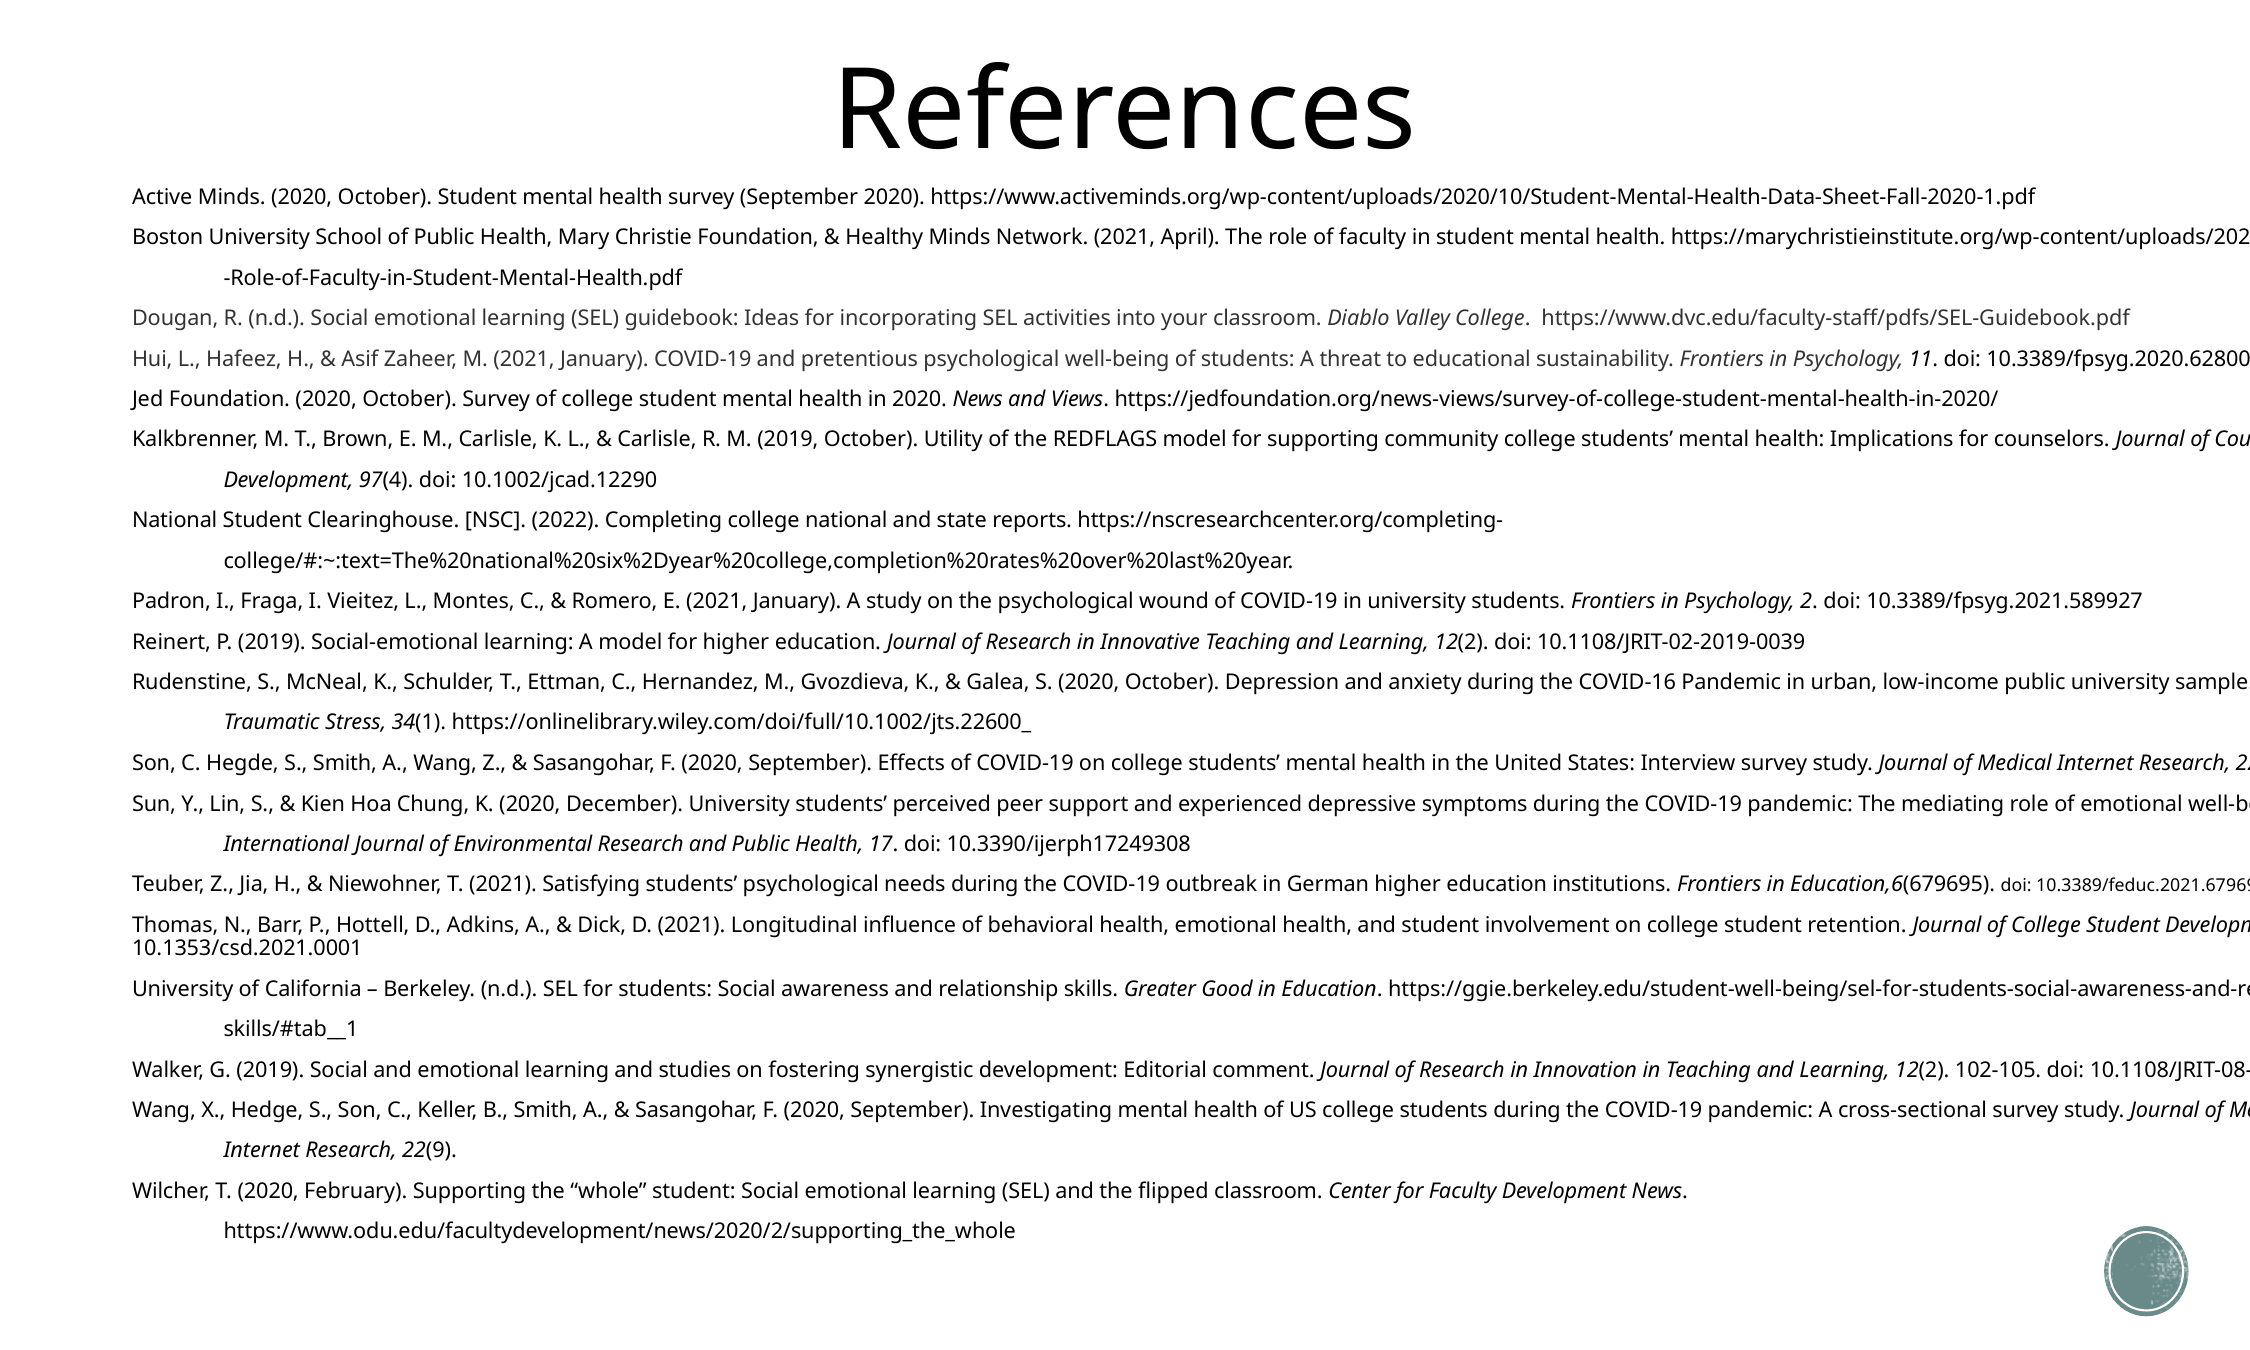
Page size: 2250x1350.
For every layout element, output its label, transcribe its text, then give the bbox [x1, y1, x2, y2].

title References [196, 0, 2054, 178]
list Active Minds. (2020, October). Student mental health survey (September 2020). https://www.activeminds.org/wp-content/uploads/2020/10/Student-Mental-Health-Data-Sheet-Fall-2020-1.pdf Boston University School of Public Health, Mary Christie Foundation, & Healthy Minds Network. (2021, April). The role of faculty in student mental health. https://marychristieinstitute.org/wp-content/uploads/2021/04/The -Role-of-Faculty-in-Student-Mental-Health.pdf Dougan, R. (n.d.). Social emotional learning (SEL) guidebook: Ideas for incorporating SEL activities into your classroom. Diablo Valley College. https://www.dvc.edu/faculty-staff/pdfs/SEL-Guidebook.pdf Hui, L., Hafeez, H., & Asif Zaheer, M. (2021, January). COVID-19 and pretentious psychological well-being of students: A threat to educational sustainability. Frontiers in Psychology, 11. doi: 10.3389/fpsyg.2020.628003 Jed Foundation. (2020, October). Survey of college student mental health in 2020. News and Views. https://jedfoundation.org/news-views/survey-of-college-student-mental-health-in-2020/ Kalkbrenner, M. T., Brown, E. M., Carlisle, K. L., & Carlisle, R. M. (2019, October). Utility of the REDFLAGS model for supporting community college students’ mental health: Implications for counselors. Journal of Counseling and Development, 97(4). doi: 10.1002/jcad.12290 National Student Clearinghouse. [NSC]. (2022). Completing college national and state reports. https://nscresearchcenter.org/completing- college/#:~:text=The%20national%20six%2Dyear%20college,completion%20rates%20over%20last%20year. Padron, I., Fraga, I. Vieitez, L., Montes, C., & Romero, E. (2021, January). A study on the psychological wound of COVID-19 in university students. Frontiers in Psychology, 2. doi: 10.3389/fpsyg.2021.589927 Reinert, P. (2019). Social-emotional learning: A model for higher education. Journal of Research in Innovative Teaching and Learning, 12(2). doi: 10.1108/JRIT-02-2019-0039 Rudenstine, S., McNeal, K., Schulder, T., Ettman, C., Hernandez, M., Gvozdieva, K., & Galea, S. (2020, October). Depression and anxiety during the COVID-16 Pandemic in urban, low-income public university sample. Journal of Traumatic Stress, 34(1). https://onlinelibrary.wiley.com/doi/full/10.1002/jts.22600_ Son, C. Hegde, S., Smith, A., Wang, Z., & Sasangohar, F. (2020, September). Effects of COVID-19 on college students’ mental health in the United States: Interview survey study. Journal of Medical Internet Research, 22. Sun, Y., Lin, S., & Kien Hoa Chung, K. (2020, December). University students’ perceived peer support and experienced depressive symptoms during the COVID-19 pandemic: The mediating role of emotional well-being. International Journal of Environmental Research and Public Health, 17. doi: 10.3390/ijerph17249308 Teuber, Z., Jia, H., & Niewohner, T. (2021). Satisfying students’ psychological needs during the COVID-19 outbreak in German higher education institutions. Frontiers in Education,6(679695). doi: 10.3389/feduc.2021.679695 Thomas, N., Barr, P., Hottell, D., Adkins, A., & Dick, D. (2021). Longitudinal influence of behavioral health, emotional health, and student involvement on college student retention. Journal of College Student Development, 62(1). doi: 10.1353/csd.2021.0001 University of California – Berkeley. (n.d.). SEL for students: Social awareness and relationship skills. Greater Good in Education. https://ggie.berkeley.edu/student-well-being/sel-for-students-social-awareness-and-relationship- skills/#tab__1 Walker, G. (2019). Social and emotional learning and studies on fostering synergistic development: Editorial comment. Journal of Research in Innovation in Teaching and Learning, 12(2). 102-105. doi: 10.1108/JRIT-08-2019-048 Wang, X., Hedge, S., Son, C., Keller, B., Smith, A., & Sasangohar, F. (2020, September). Investigating mental health of US college students during the COVID-19 pandemic: A cross-sectional survey study. Journal of Medical Internet Research, 22(9). Wilcher, T. (2020, February). Supporting the “whole” student: Social emotional learning (SEL) and the flipped classroom. Center for Faculty Development News. https://www.odu.edu/facultydevelopment/news/2020/2/supporting_the_whole [117, 178, 2250, 1350]
